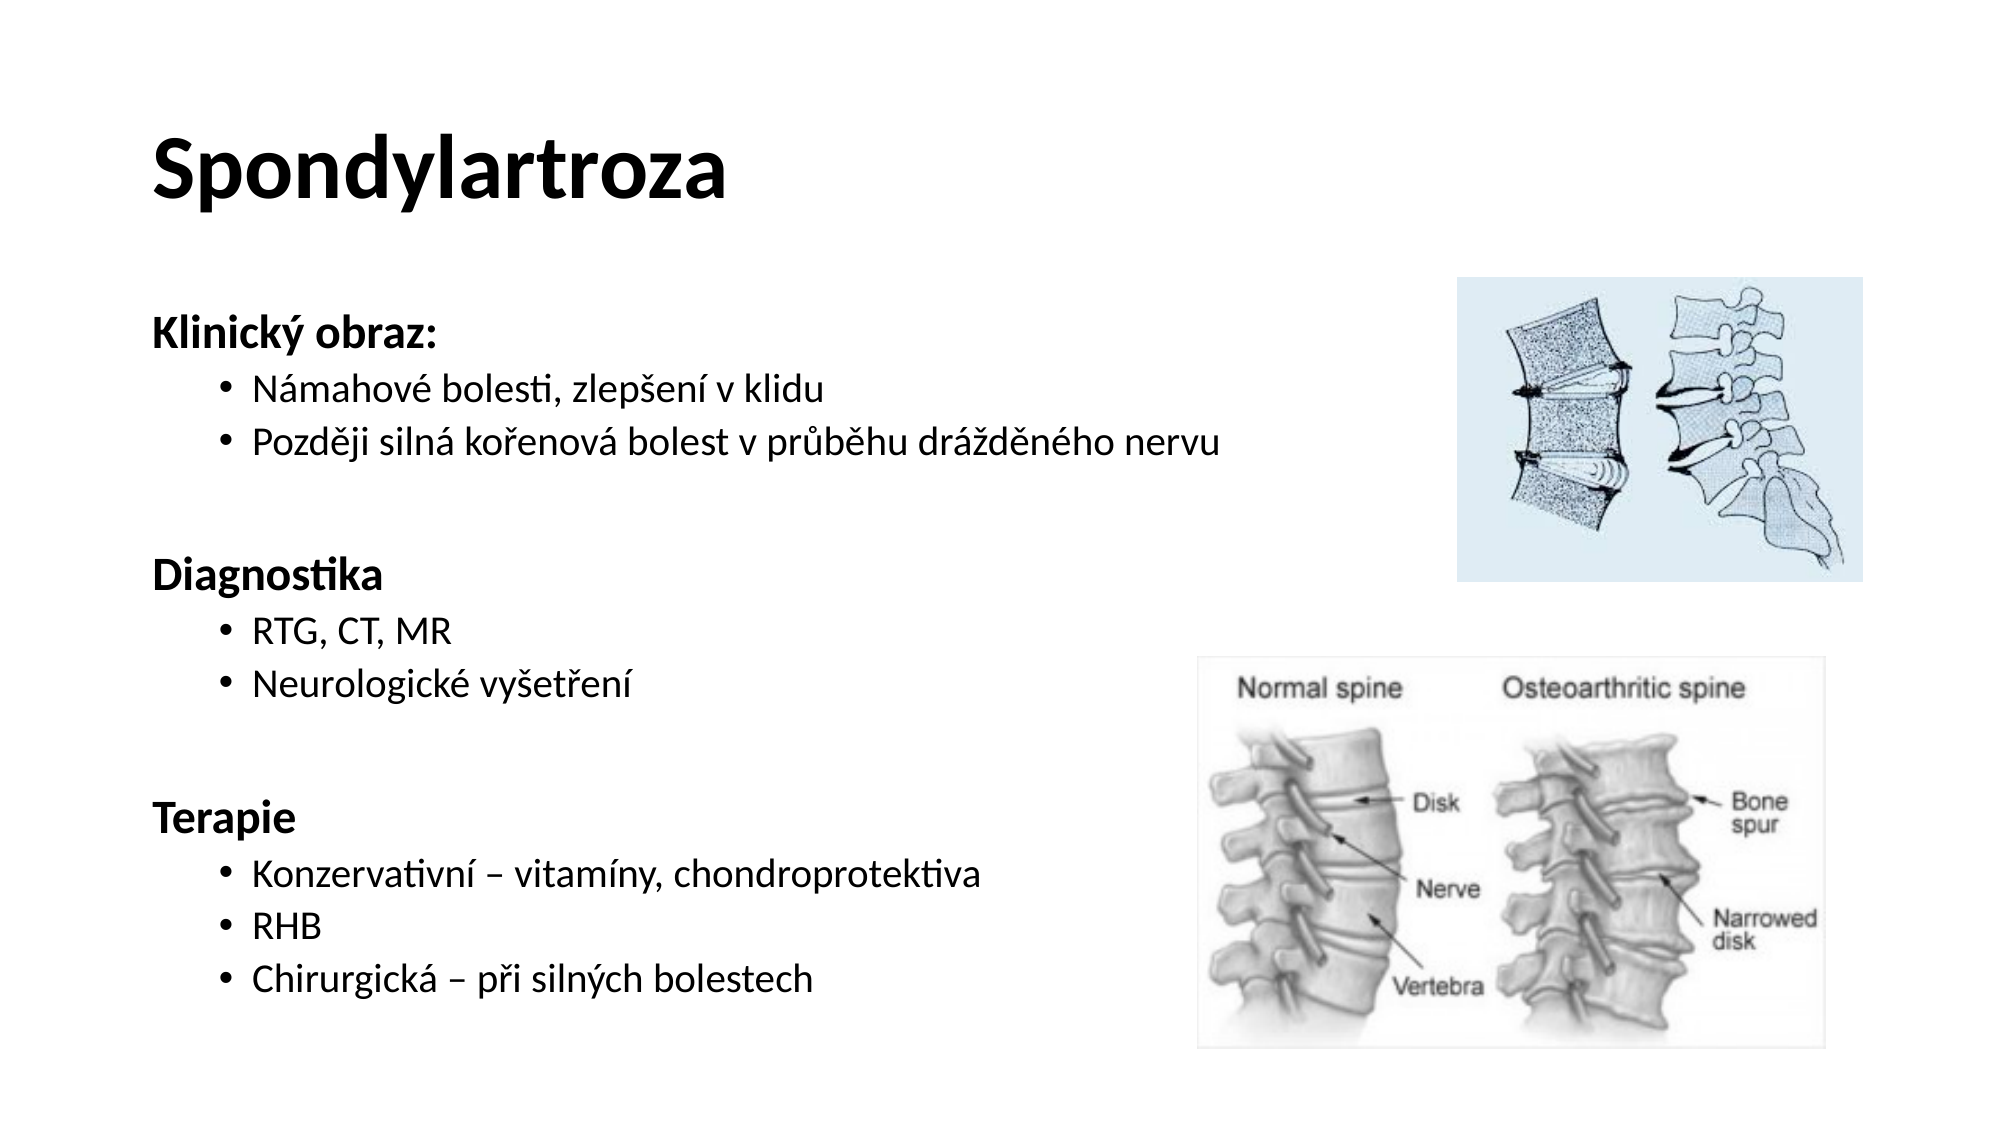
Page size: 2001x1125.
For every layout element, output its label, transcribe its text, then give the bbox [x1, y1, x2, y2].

picture [1457, 277, 1863, 582]
picture [1197, 656, 1826, 1049]
list Klinický obraz: Námahové bolesti, zlepšení v klidu Později silná kořenová bolest v průběhu drážděného nervu Diagnostika RTG, CT, MR Neurologické vyšetření Terapie Konzervativní – vitamíny, chondroprotektiva RHB Chirurgická – při silných bolestech [137, 299, 1863, 1014]
title Spondylartroza [137, 59, 1863, 278]
